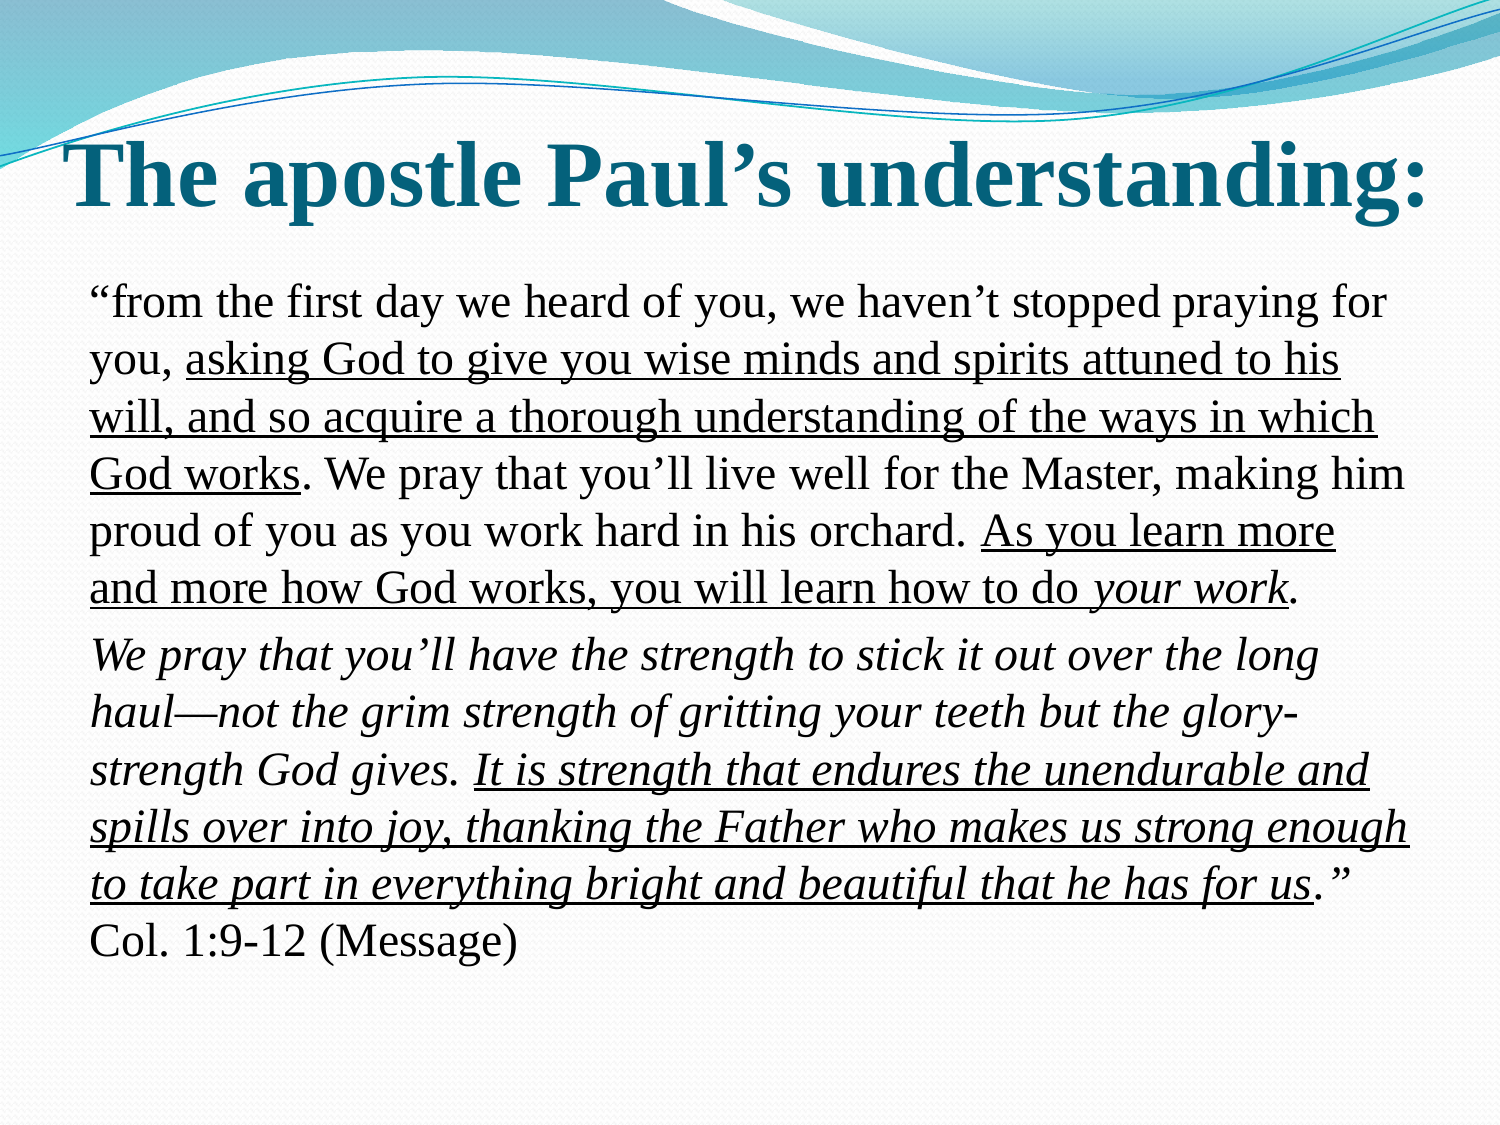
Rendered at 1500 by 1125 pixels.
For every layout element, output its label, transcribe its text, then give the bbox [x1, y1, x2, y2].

list “from the first day we heard of you, we haven’t stopped praying for you, asking God to give you wise minds and spirits attuned to his will, and so acquire a thorough understanding of the ways in which God works. We pray that you’ll live well for the Master, making him proud of you as you work hard in his orchard. As you learn more and more how God works, you will learn how to do your work. We pray that you’ll have the strength to stick it out over the long haul—not the grim strength of gritting your teeth but the glory-strength God gives. It is strength that endures the unendurable and spills over into joy, thanking the Father who makes us strong enough to take part in everything bright and beautiful that he has for us.” Col. 1:9-12 (Message) [75, 262, 1425, 1038]
title The apostle Paul’s understanding: [62, 75, 1438, 225]
